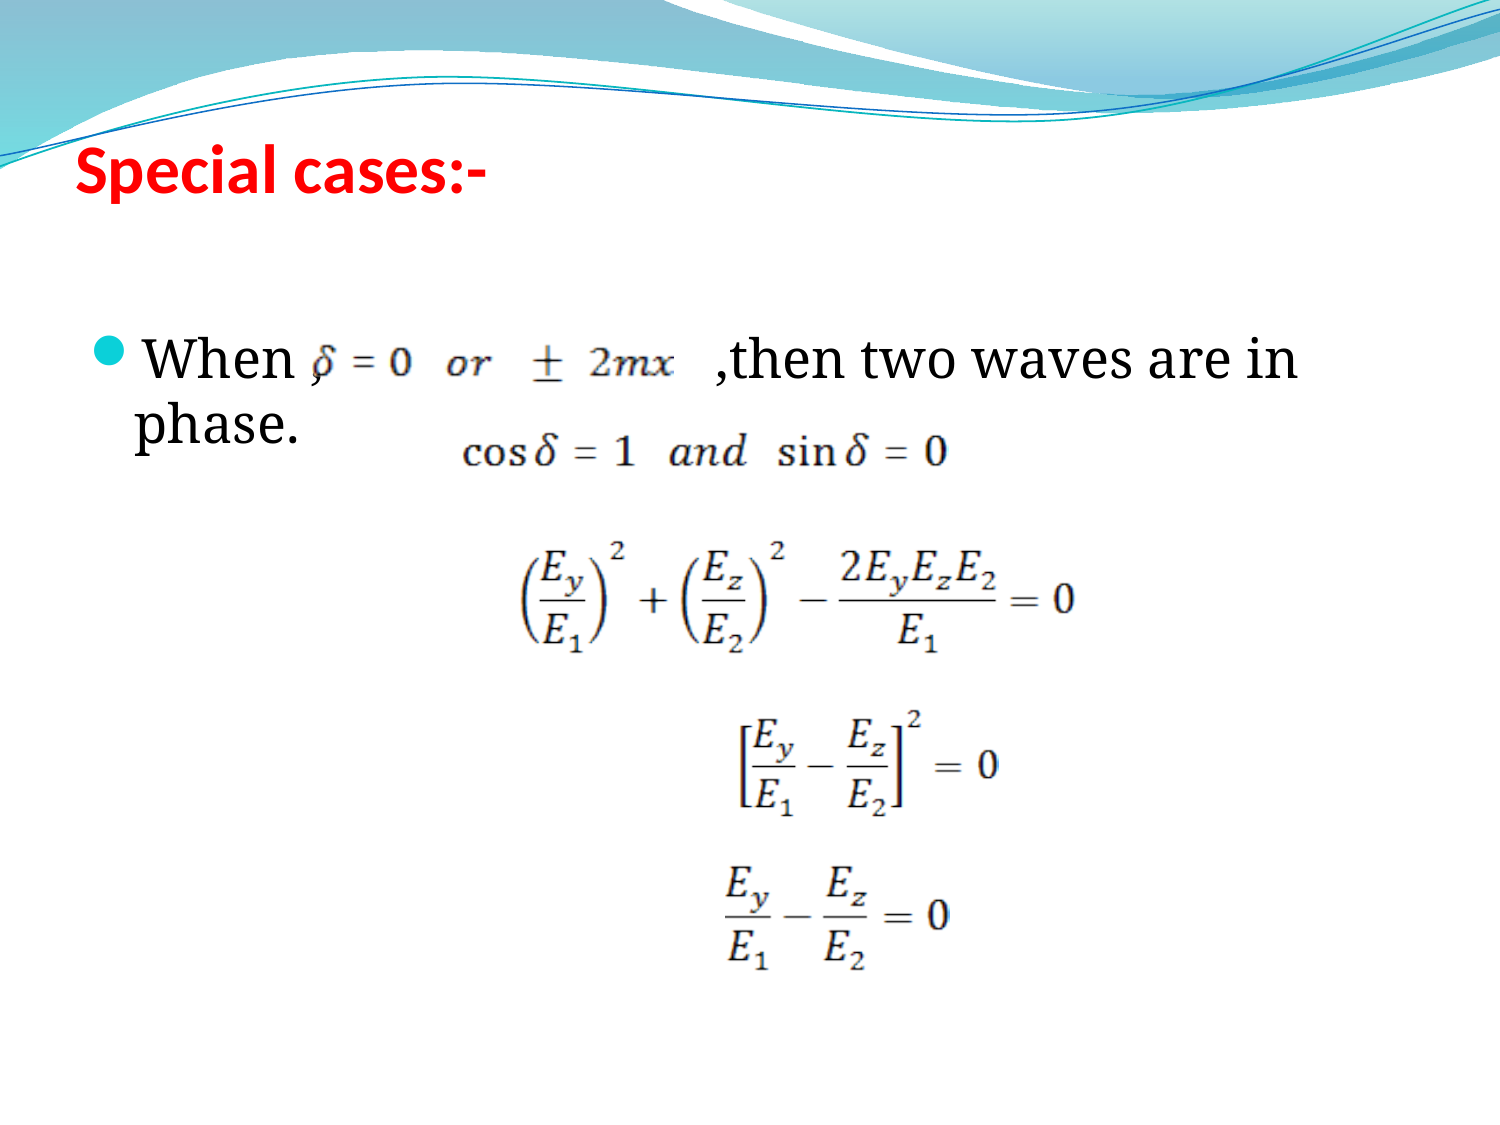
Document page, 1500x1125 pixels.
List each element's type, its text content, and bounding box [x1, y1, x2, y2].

picture [724, 862, 951, 978]
picture [518, 537, 1078, 663]
picture [312, 337, 674, 401]
picture [462, 424, 949, 488]
picture [737, 706, 999, 826]
title Special cases:- [75, 115, 1425, 303]
list When , ,then two waves are in phase. [75, 317, 1425, 1038]
